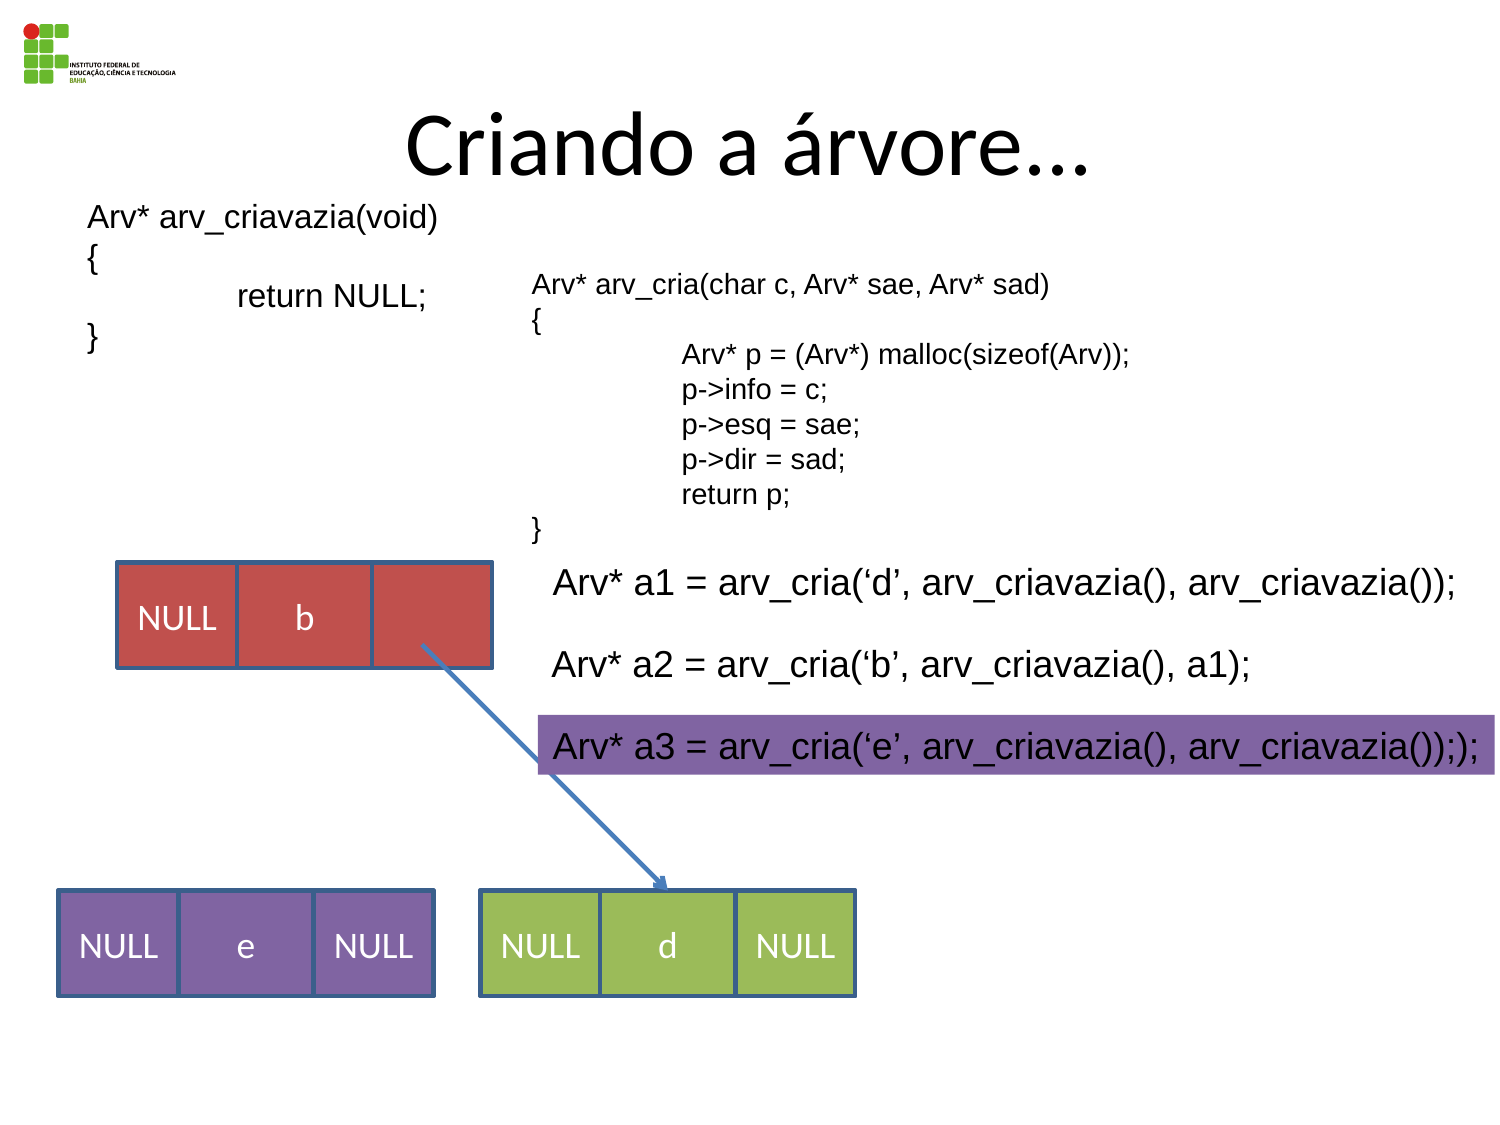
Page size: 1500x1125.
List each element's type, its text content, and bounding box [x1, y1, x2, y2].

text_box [116, 562, 493, 669]
text_box Arv* arv_criavazia(void) { return NULL; } [72, 187, 455, 402]
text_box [480, 890, 856, 997]
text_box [421, 644, 669, 891]
text_box Arv* a3 = arv_cria(‘e’, arv_criavazia(), arv_criavazia());); [672, 714, 1495, 775]
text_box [58, 890, 434, 997]
text_box Arv* a1 = arv_cria(‘d’, arv_criavazia(), arv_criavazia()); [537, 550, 1472, 611]
text_box Arv* arv_cria(char c, Arv* sae, Arv* sad) { Arv* p = (Arv*) malloc(sizeof(Arv)); p->info = c; p->esq = sae; p->dir = sad; return p; } [516, 257, 1146, 588]
text_box Arv* a2 = arv_cria(‘b’, arv_criavazia(), a1); [536, 632, 1267, 693]
title Criando a árvore... [75, 45, 1425, 233]
